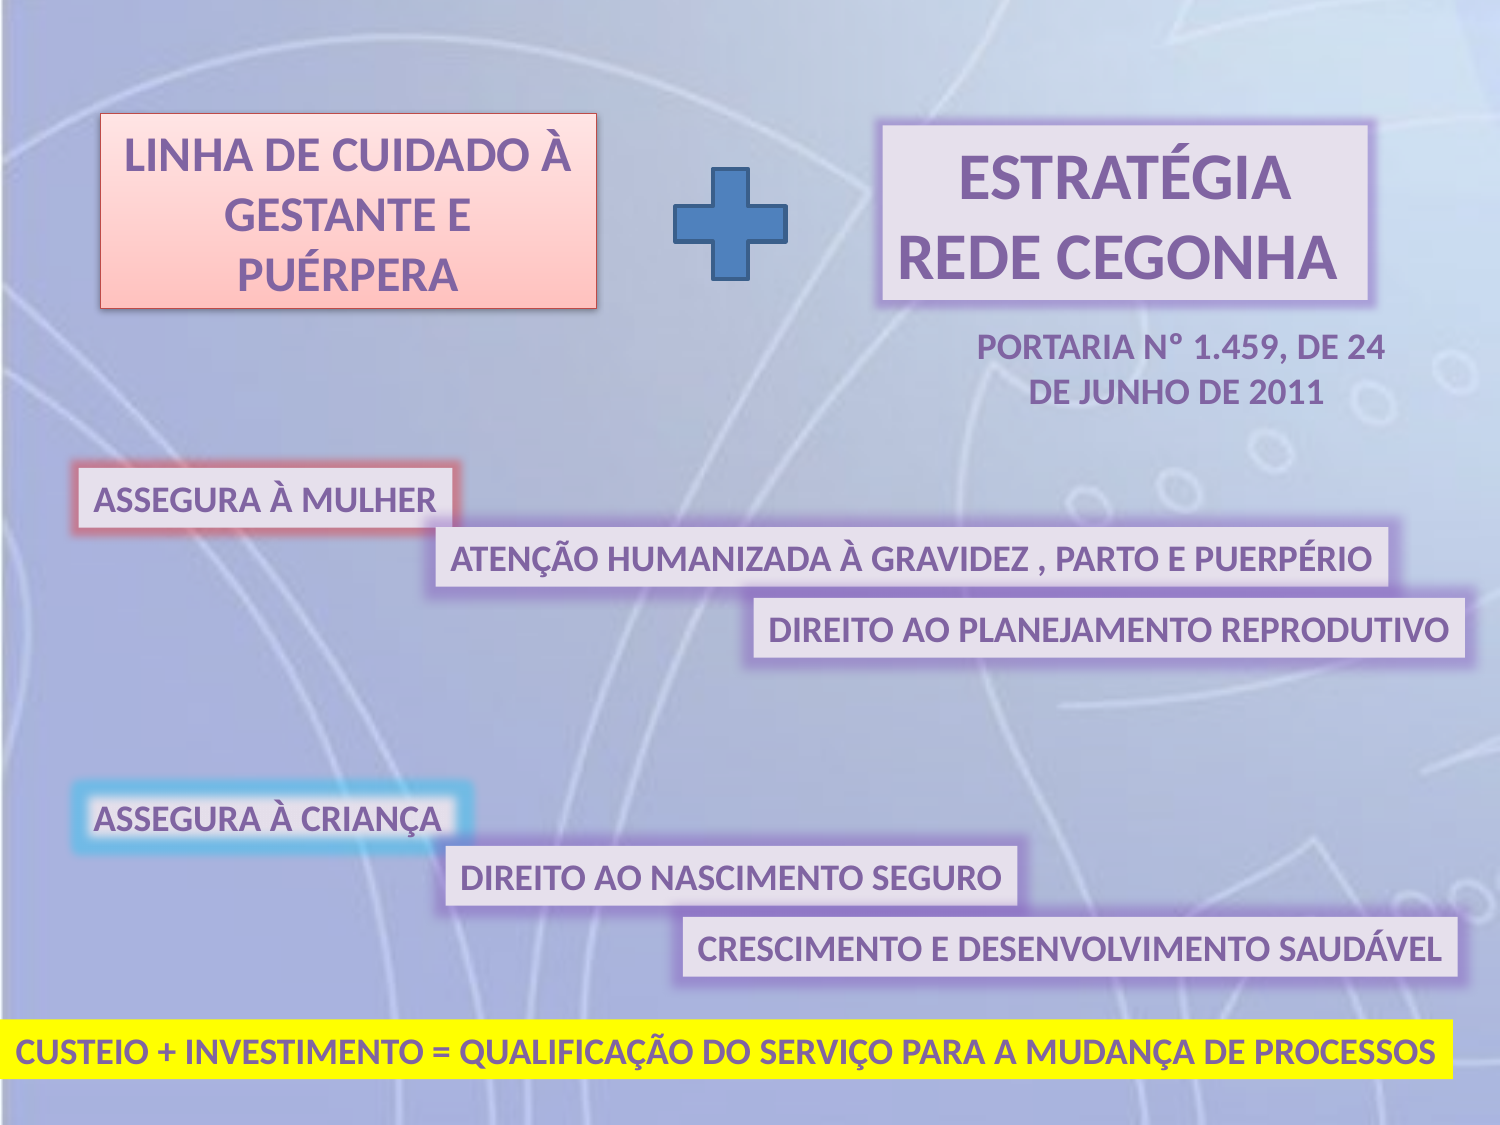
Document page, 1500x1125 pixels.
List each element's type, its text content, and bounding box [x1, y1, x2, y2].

text_box ASSEGURA À MULHER [78, 467, 453, 528]
text_box CRESCIMENTO E DESENVOLVIMENTO SAUDÁVEL [682, 916, 1458, 977]
text_box CUSTEIO + INVESTIMENTO = QUALIFICAÇÃO DO SERVIÇO PARA A MUDANÇA DE PROCESSOS [0, 1019, 1453, 1080]
text_box DIREITO AO PLANEJAMENTO REPRODUTIVO [753, 597, 1465, 658]
text_box [673, 167, 788, 281]
table_cell - [68, 777, 476, 857]
table_cell 3 [72, 781, 473, 853]
text_box DIREITO AO NASCIMENTO SEGURO [445, 845, 1018, 906]
table_cell 2 [0, 0, 1500, 1125]
text_box ESTRATÉGIA REDE CEGONHA [882, 125, 1368, 300]
text_box ATENÇÃO HUMANIZADA À GRAVIDEZ , PARTO E PUERPÉRIO [435, 527, 1389, 587]
text_box PORTARIA Nº 1.459, DE 24 DE JUNHO DE 2011 [938, 314, 1424, 420]
text_box ASSEGURA À CRIANÇA [96, 805, 448, 829]
text_box LINHA DE CUIDADO À GESTANTE E PUÉRPERA [100, 113, 597, 309]
